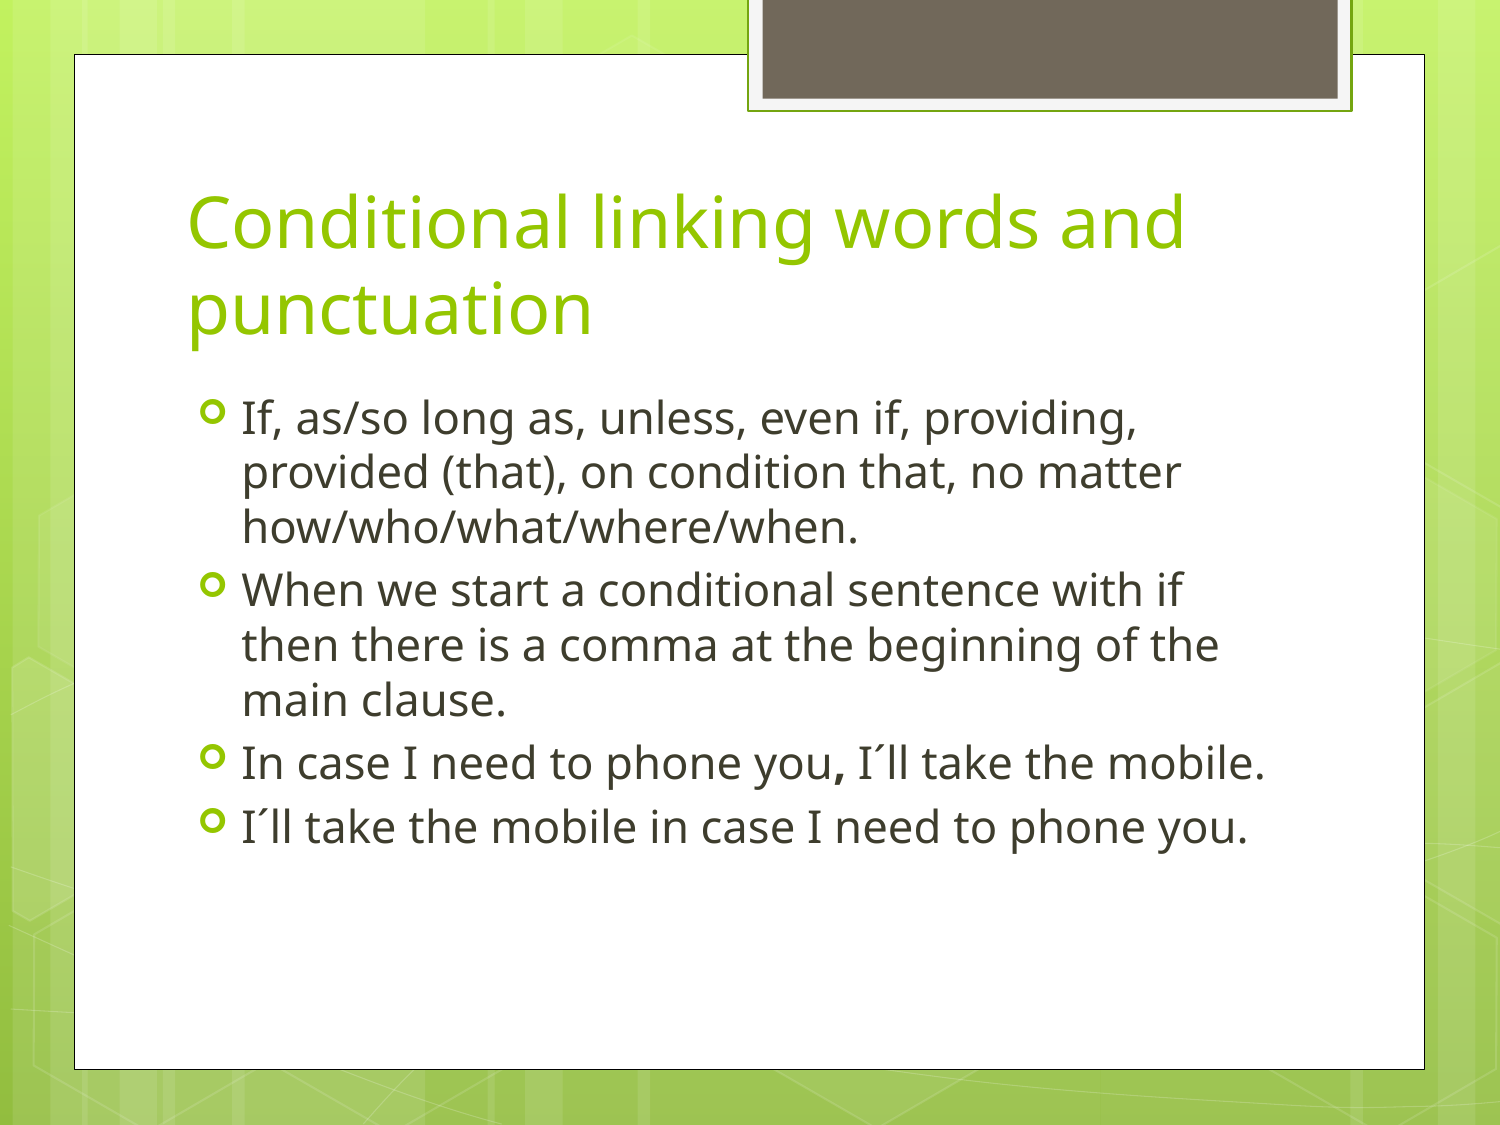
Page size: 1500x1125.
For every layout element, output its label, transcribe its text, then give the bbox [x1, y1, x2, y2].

list If, as/so long as, unless, even if, providing, provided (that), on condition that, no matter how/who/what/where/when. When we start a conditional sentence with if then there is a comma at the beginning of the main clause. In case I need to phone you, I´ll take the mobile. I´ll take the mobile in case I need to phone you. [171, 381, 1283, 957]
title Conditional linking words and punctuation [171, 168, 1324, 357]
